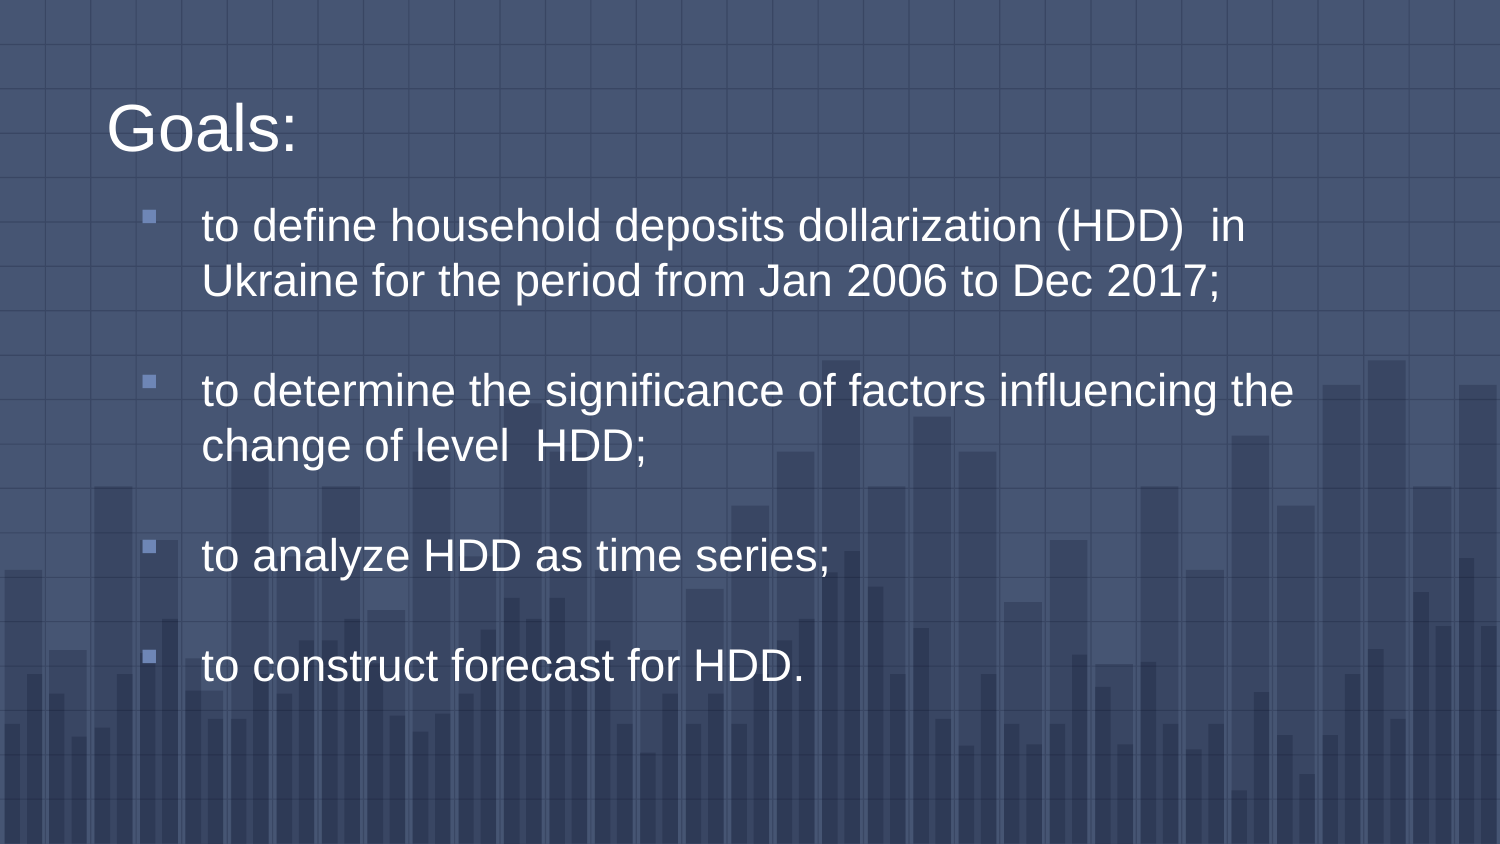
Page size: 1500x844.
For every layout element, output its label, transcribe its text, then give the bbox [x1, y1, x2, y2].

subtitle to define household deposits dollarization (HDD) in Ukraine for the period from Jan 2006 to Dec 2017; to determine the significance of factors influencing the change of level HDD; to analyze HDD as time series; to construct forecast for HDD. [111, 180, 1432, 664]
title Goals: [91, 69, 1367, 261]
